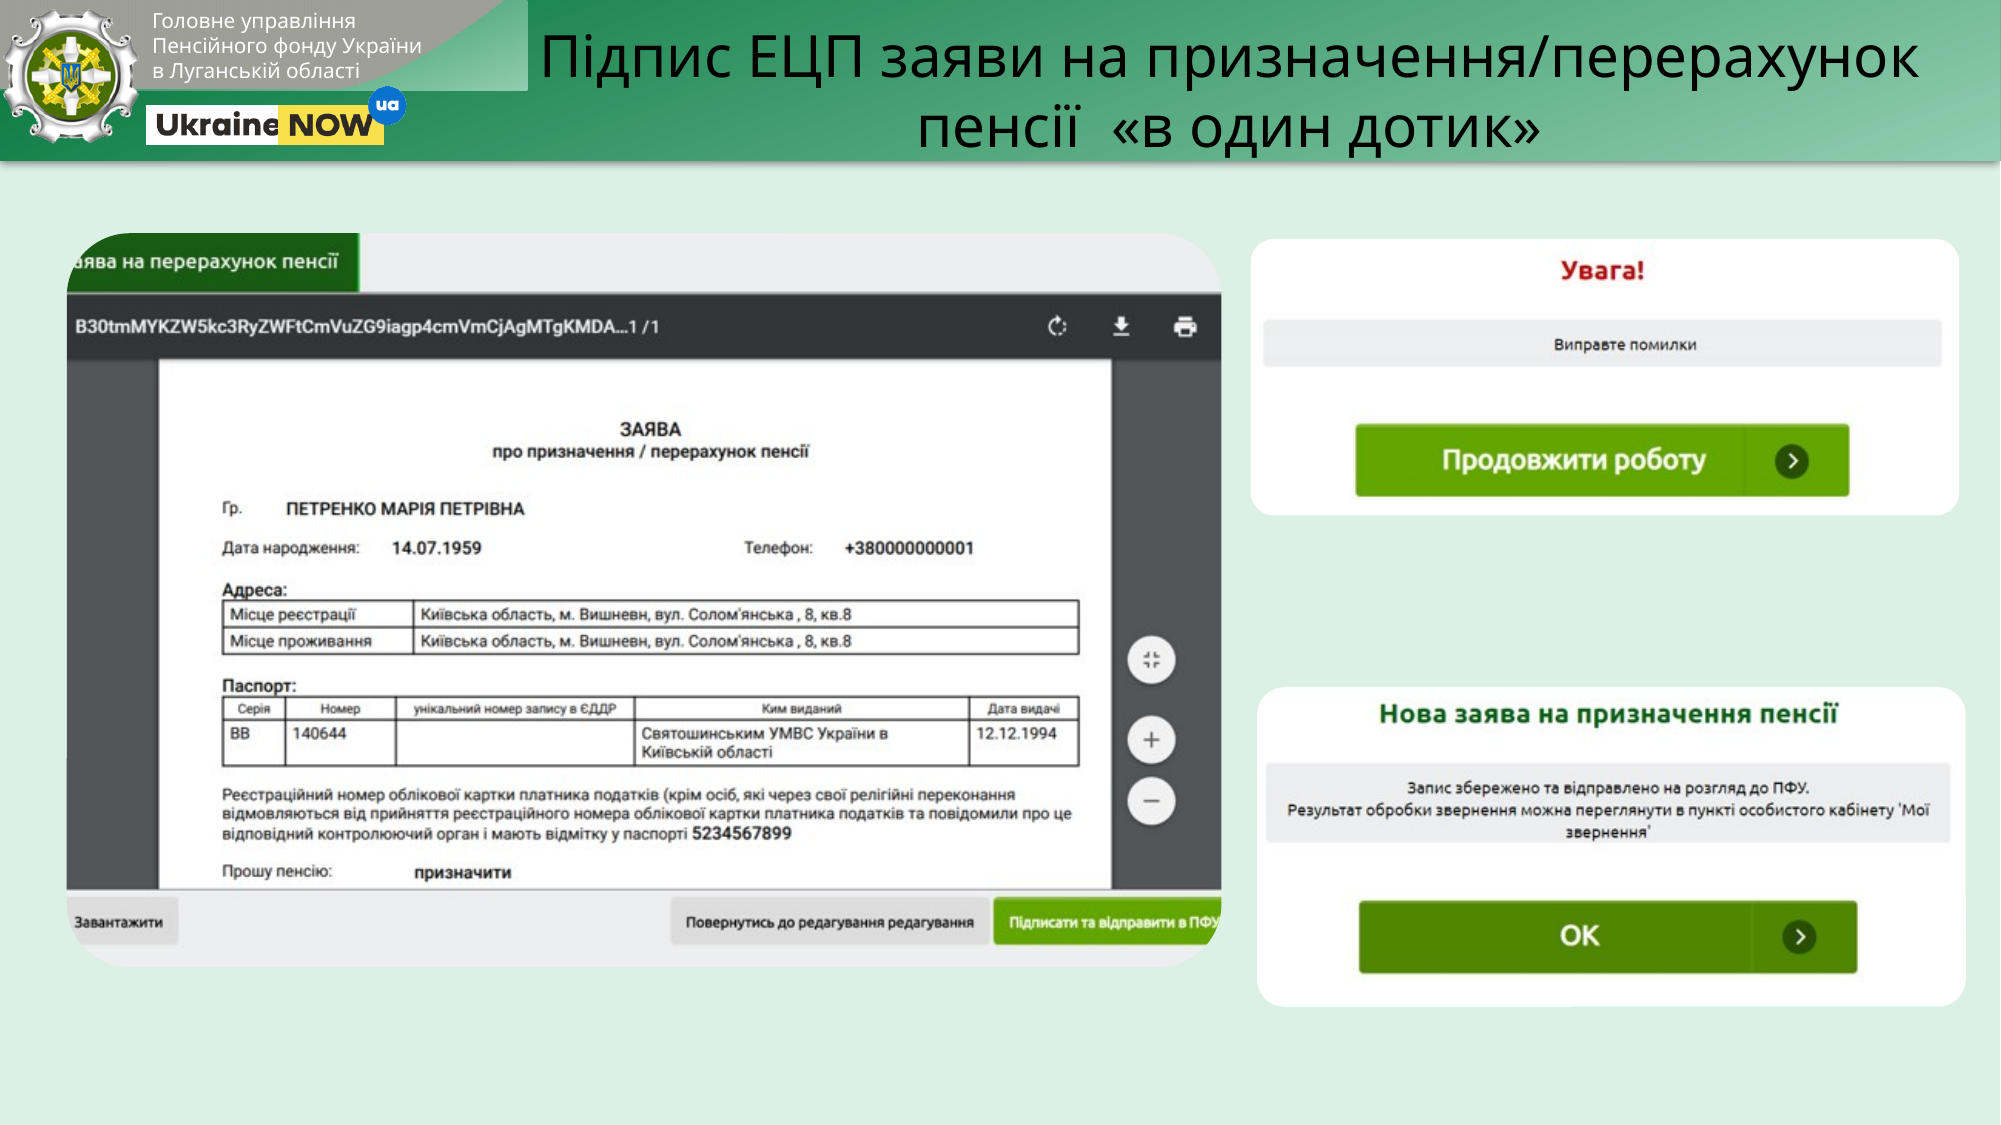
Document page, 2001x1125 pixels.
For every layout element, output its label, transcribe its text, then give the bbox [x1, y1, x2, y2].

picture [66, 233, 1222, 968]
picture [1256, 686, 1966, 1007]
text_box Підпис ЕЦП заяви на призначення/перерахунок пенсії «в один дотик» [497, 163, 1962, 167]
picture [1250, 238, 1960, 516]
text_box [0, 0, 2000, 163]
